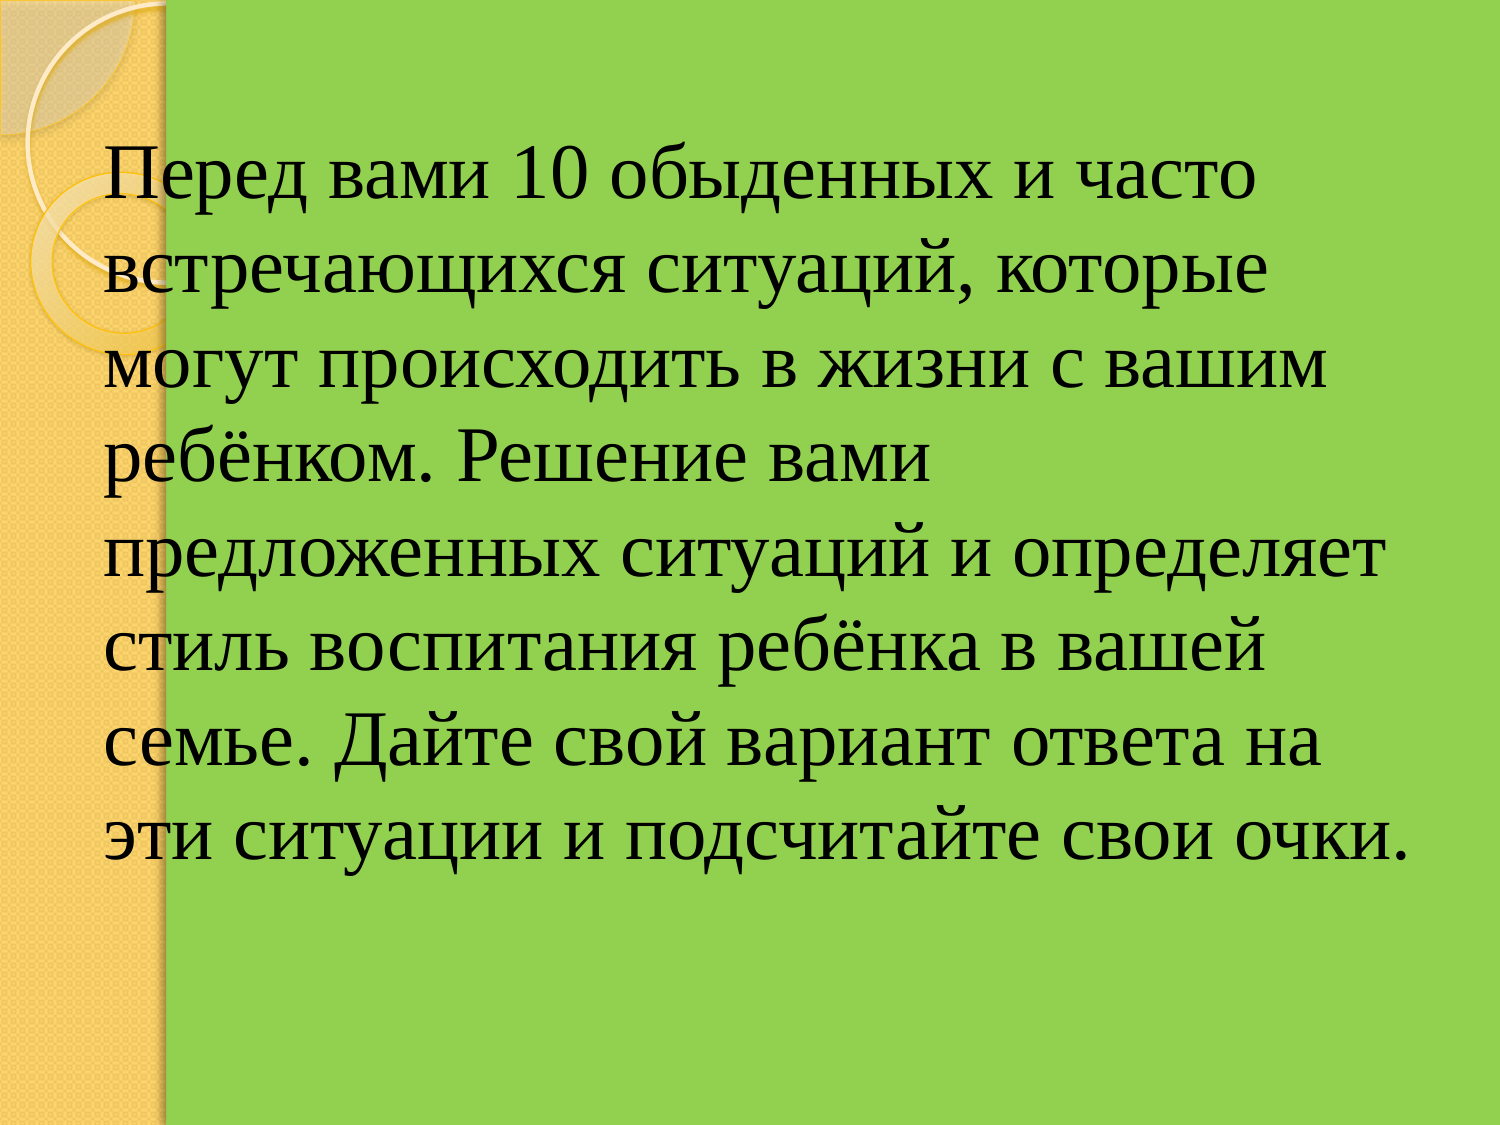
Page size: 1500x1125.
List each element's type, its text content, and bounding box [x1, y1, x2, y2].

title Перед вами 10 обыденных и часто встречающихся ситуаций, которые могут происходить в жизни с вашим ребёнком. Решение вами предложенных ситуаций и определяет стиль воспитания ребёнка в вашей семье. Дайте свой вариант ответа на эти ситуации и подсчитайте свои очки. [88, 78, 1449, 1012]
